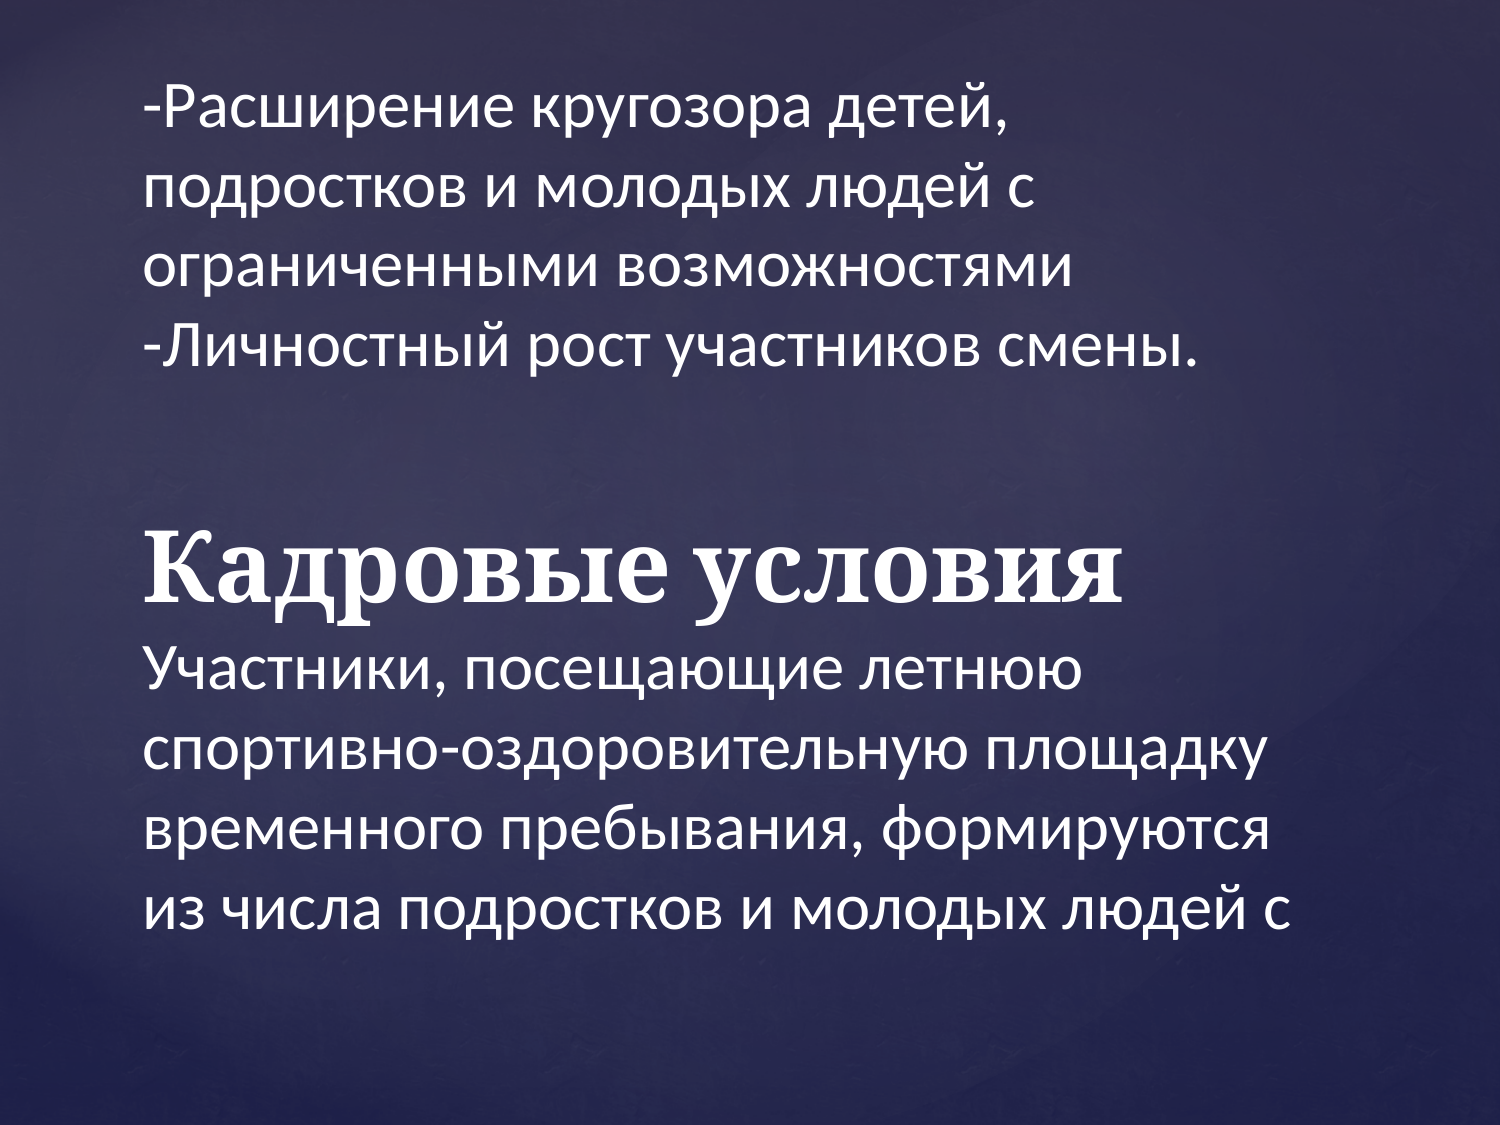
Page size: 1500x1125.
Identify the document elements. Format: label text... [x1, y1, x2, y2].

title -Расширение кругозора детей, подростков и молодых людей с ограниченными возможностями -Личностный рост участников смены. Кадровые условия Участники, посещающие летнюю спортивно-оздоровительную площадку временного пребывания, формируются из числа подростков и молодых людей с [127, 800, 1365, 950]
